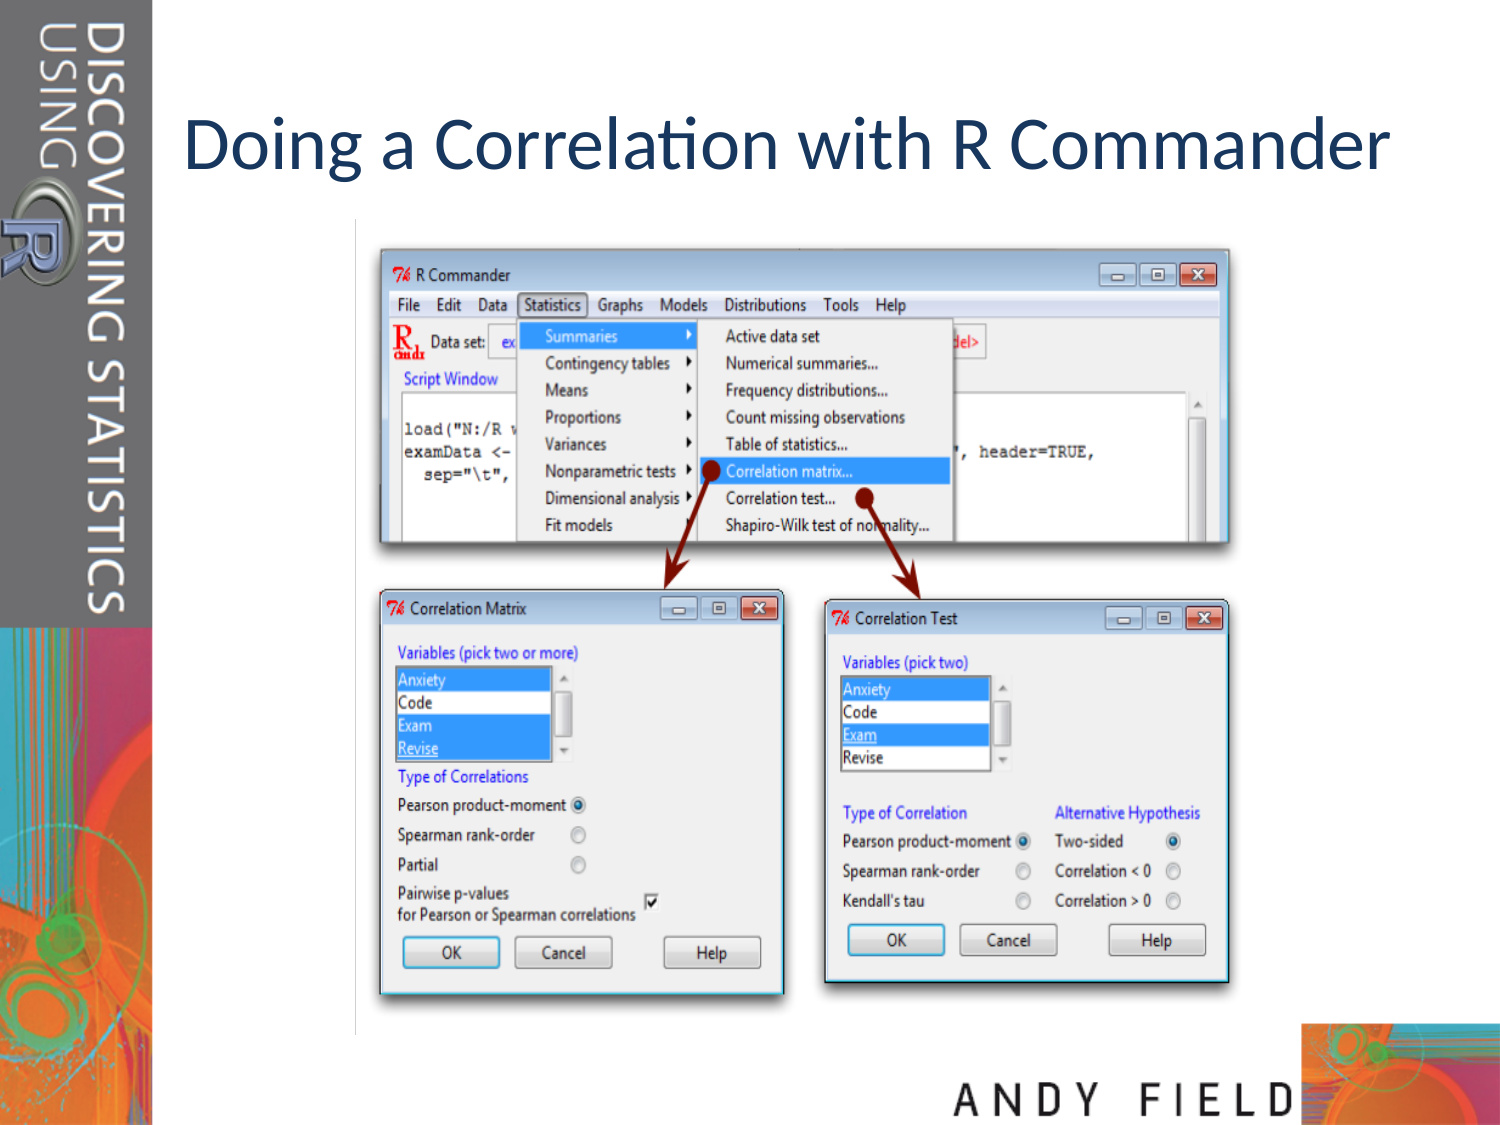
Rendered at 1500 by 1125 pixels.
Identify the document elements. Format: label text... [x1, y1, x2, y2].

picture [0, 0, 1500, 1125]
title Doing a Correlation with R Commander [152, 45, 1425, 233]
